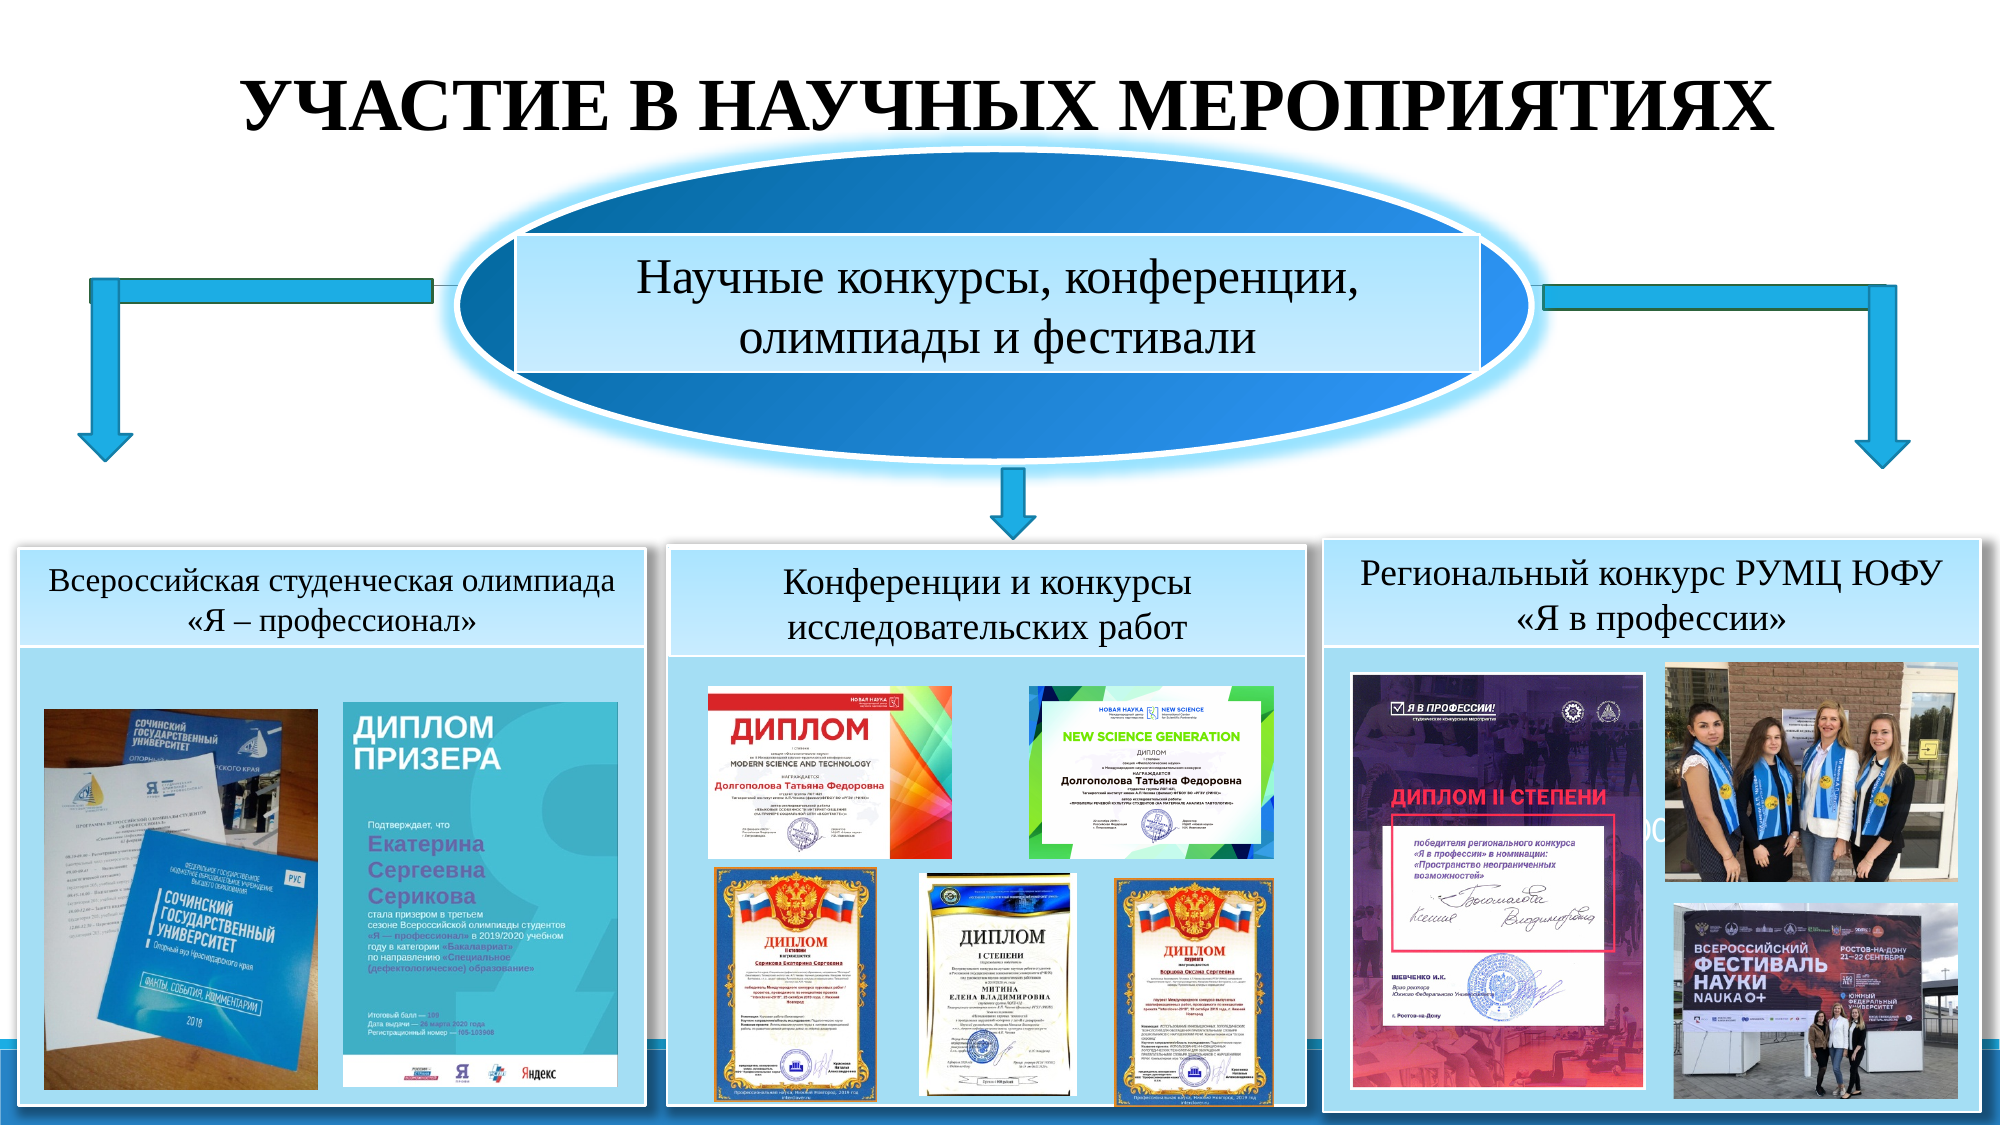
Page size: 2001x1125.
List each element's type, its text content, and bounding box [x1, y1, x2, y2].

picture [1673, 902, 1959, 1100]
picture [1349, 672, 1646, 1091]
text_box [666, 544, 1307, 1107]
text_box [121, 278, 434, 304]
text_box [17, 648, 647, 1107]
text_box 0 [455, 233, 1533, 463]
text_box Региональный конкурс РУМЦ ЮФУ «Я в профессии» [1322, 538, 1982, 648]
text_box [989, 467, 1037, 537]
picture [714, 867, 878, 1102]
picture [708, 685, 953, 859]
text_box Конференции и конкурсы исследовательских работ [668, 547, 1307, 657]
picture [342, 701, 619, 1088]
text_box Научные конкурсы, конференции, олимпиады и фестивали [514, 233, 1481, 373]
text_box 0 [515, 173, 1474, 233]
picture [1028, 685, 1274, 859]
picture [1665, 662, 1959, 883]
picture [918, 872, 1077, 1097]
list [43, 709, 318, 1090]
text_box [1550, 284, 1868, 311]
picture [1114, 877, 1274, 1108]
text_box УЧАСТИЕ В НАУЧНЫХ МЕРОПРИЯТИЯХ [19, 39, 1997, 173]
text_box [77, 277, 134, 463]
text_box [1854, 284, 1911, 469]
text_box 00 [1322, 648, 1982, 1113]
text_box Всероссийская студенческая олимпиада «Я – профессионал» [17, 548, 647, 648]
